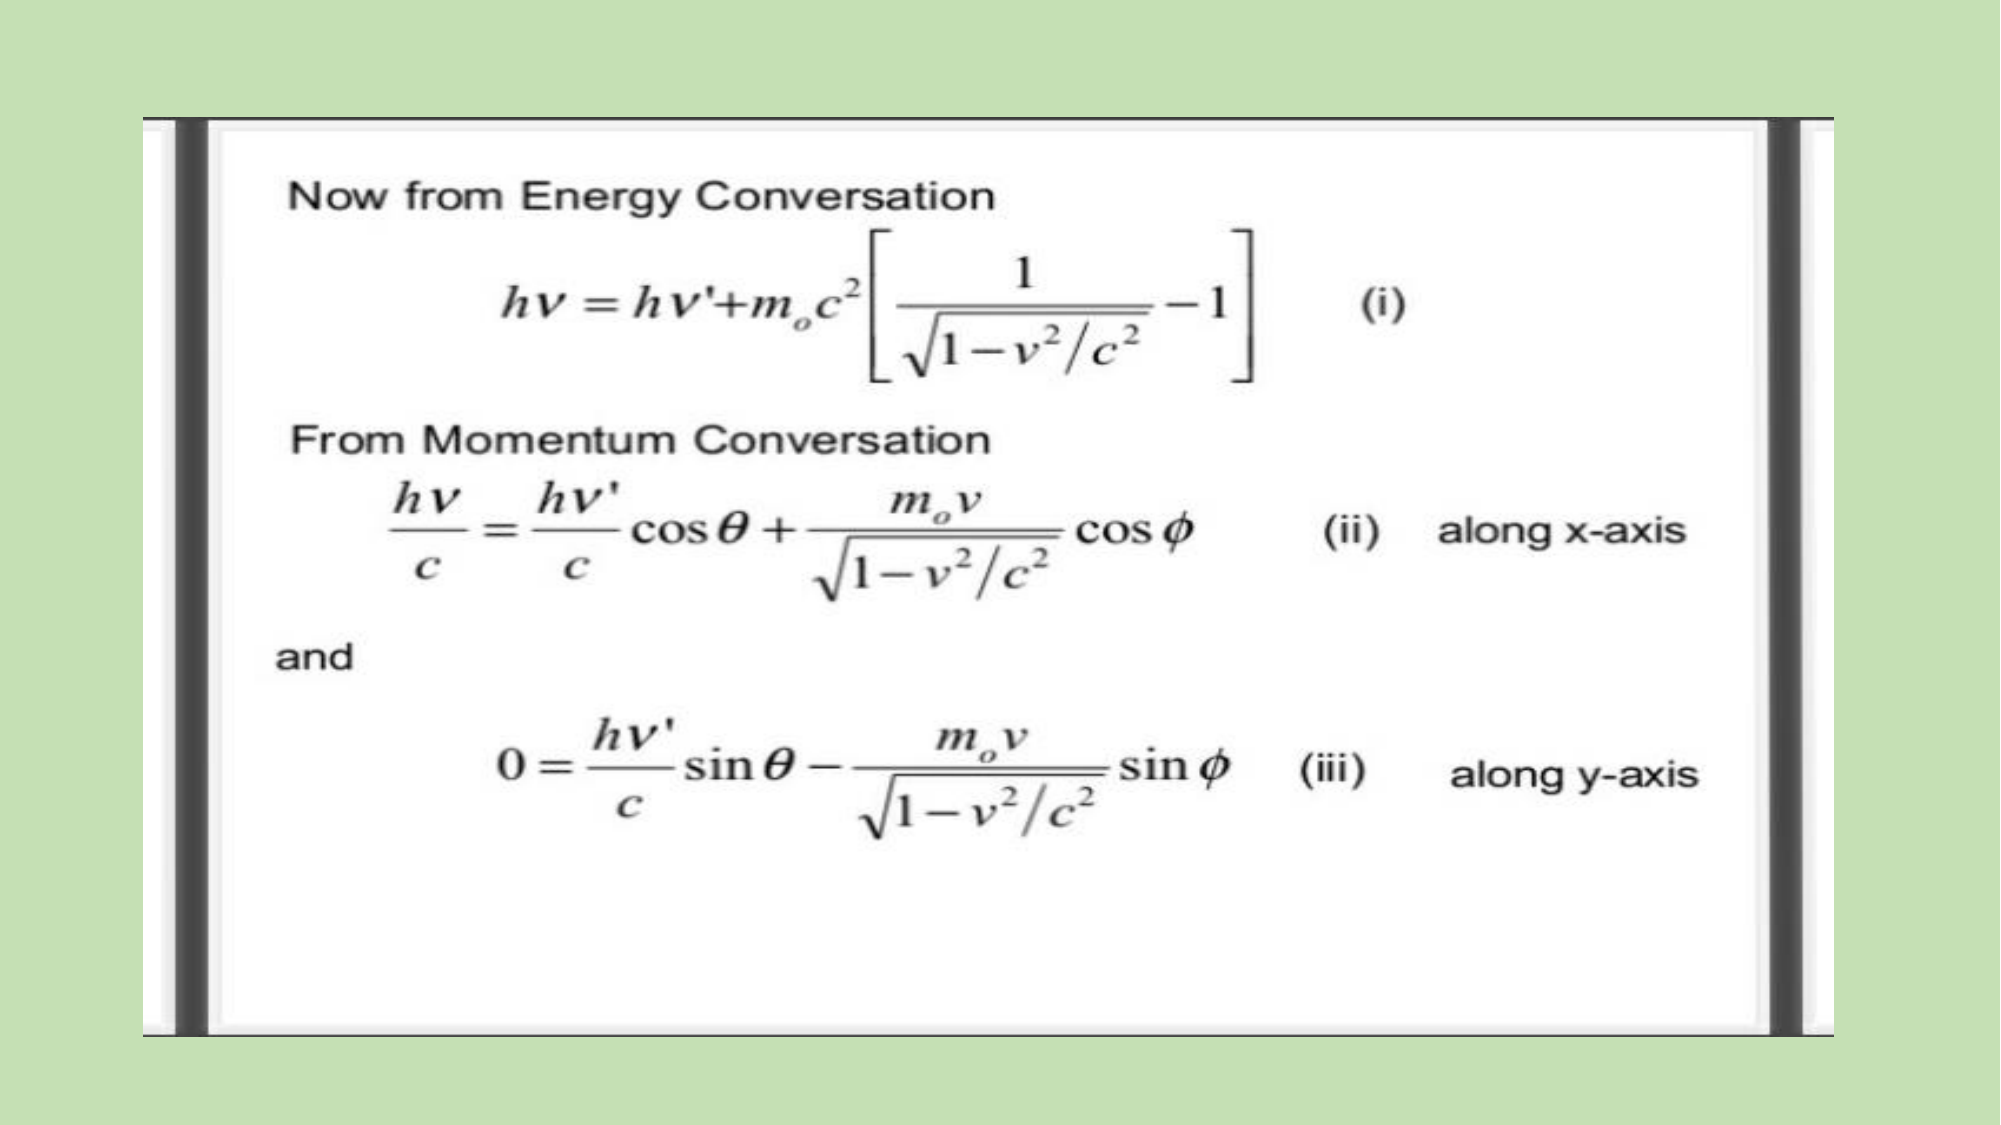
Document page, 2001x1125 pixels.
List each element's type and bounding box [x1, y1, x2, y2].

list [143, 117, 1834, 1038]
